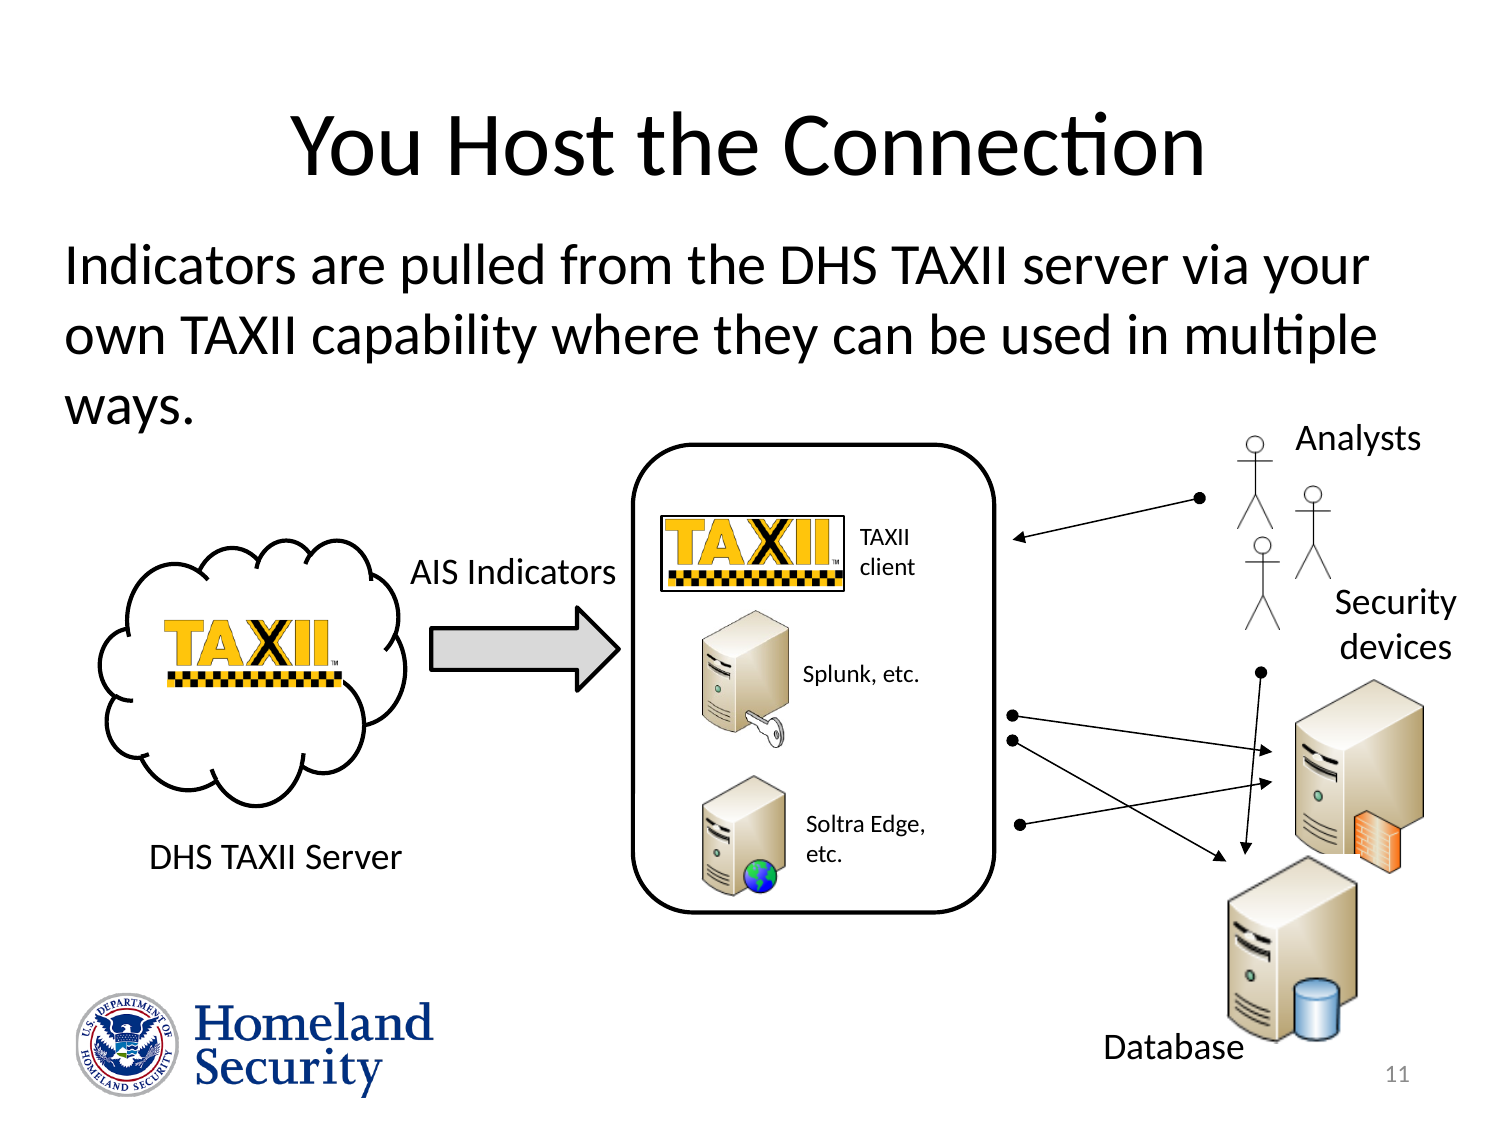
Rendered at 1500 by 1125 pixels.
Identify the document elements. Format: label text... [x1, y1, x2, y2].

picture [1244, 536, 1281, 630]
picture [1237, 435, 1273, 529]
text_box TAXII client [845, 513, 931, 588]
title You Host the Connection [75, 45, 1425, 218]
picture [1295, 485, 1331, 579]
text_box Analysts [1280, 405, 1437, 465]
text_box Database [1088, 1014, 1260, 1075]
text_box DHS TAXII Server [134, 824, 418, 885]
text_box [1012, 740, 1227, 862]
text_box Splunk, etc. [793, 650, 936, 695]
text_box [1012, 715, 1239, 753]
text_box Soltra Edge, etc. [792, 799, 941, 875]
text_box Indicators are pulled from the DHS TAXII server via your own TAXII capability where they can be used in multiple ways. [50, 218, 1450, 444]
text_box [1266, 781, 1273, 825]
picture [72, 989, 436, 1103]
text_box AIS Indicators [406, 539, 630, 600]
picture [702, 609, 789, 748]
slide_number 11 [1074, 1042, 1425, 1103]
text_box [1012, 497, 1200, 541]
picture [1226, 678, 1424, 1044]
text_box [630, 442, 997, 915]
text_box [1019, 781, 1239, 825]
text_box [429, 605, 621, 693]
picture [701, 774, 787, 897]
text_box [99, 539, 406, 806]
picture [662, 516, 844, 590]
text_box Security devices [1320, 569, 1473, 675]
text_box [1244, 672, 1262, 856]
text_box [1266, 715, 1273, 753]
